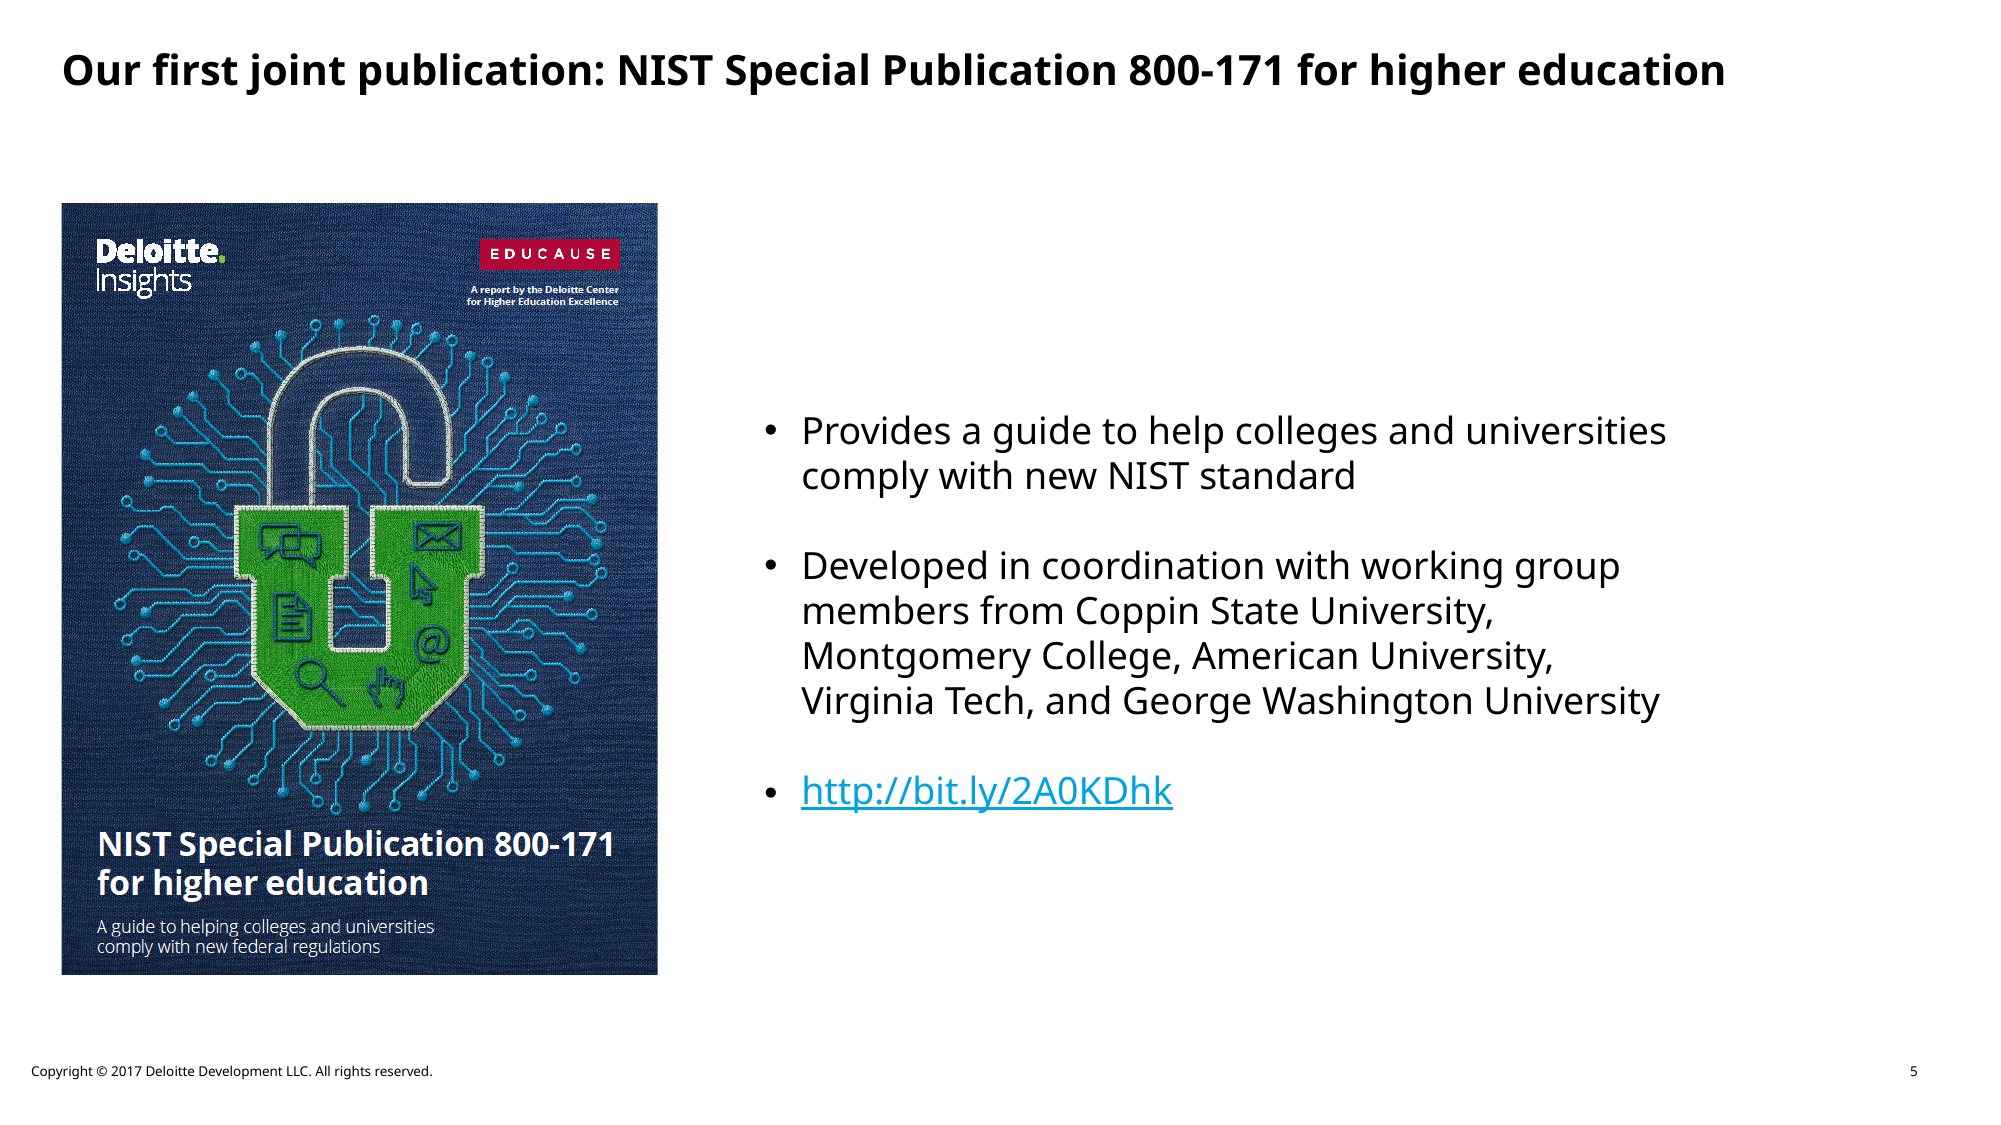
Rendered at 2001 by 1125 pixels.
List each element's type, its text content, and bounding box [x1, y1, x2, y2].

title Our first joint publication: NIST Special Publication 800-171 for higher education [61, 43, 1967, 159]
text_box Provides a guide to help colleges and universities comply with new NIST standard Developed in coordination with working group members from Coppin State University, Montgomery College, American University, Virginia Tech, and George Washington University http://bit.ly/2A0KDhk [702, 399, 1705, 826]
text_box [61, 202, 658, 975]
